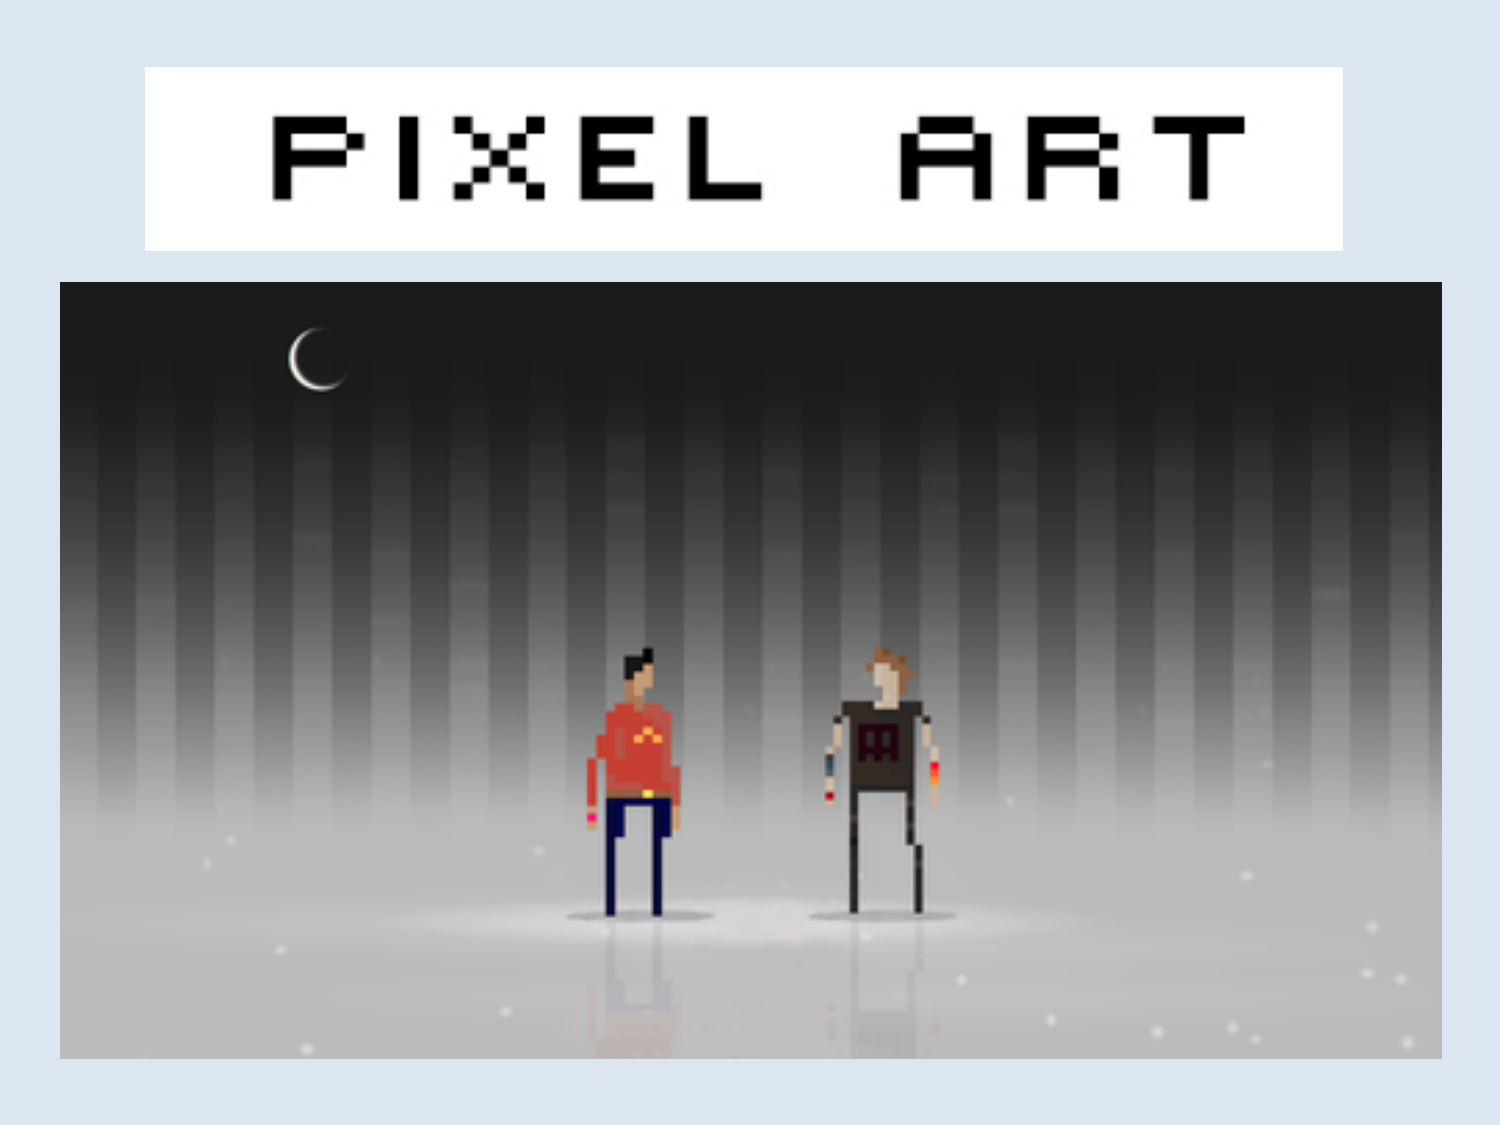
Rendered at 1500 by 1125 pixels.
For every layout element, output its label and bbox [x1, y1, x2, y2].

picture [60, 282, 1442, 1060]
picture [144, 67, 1344, 251]
